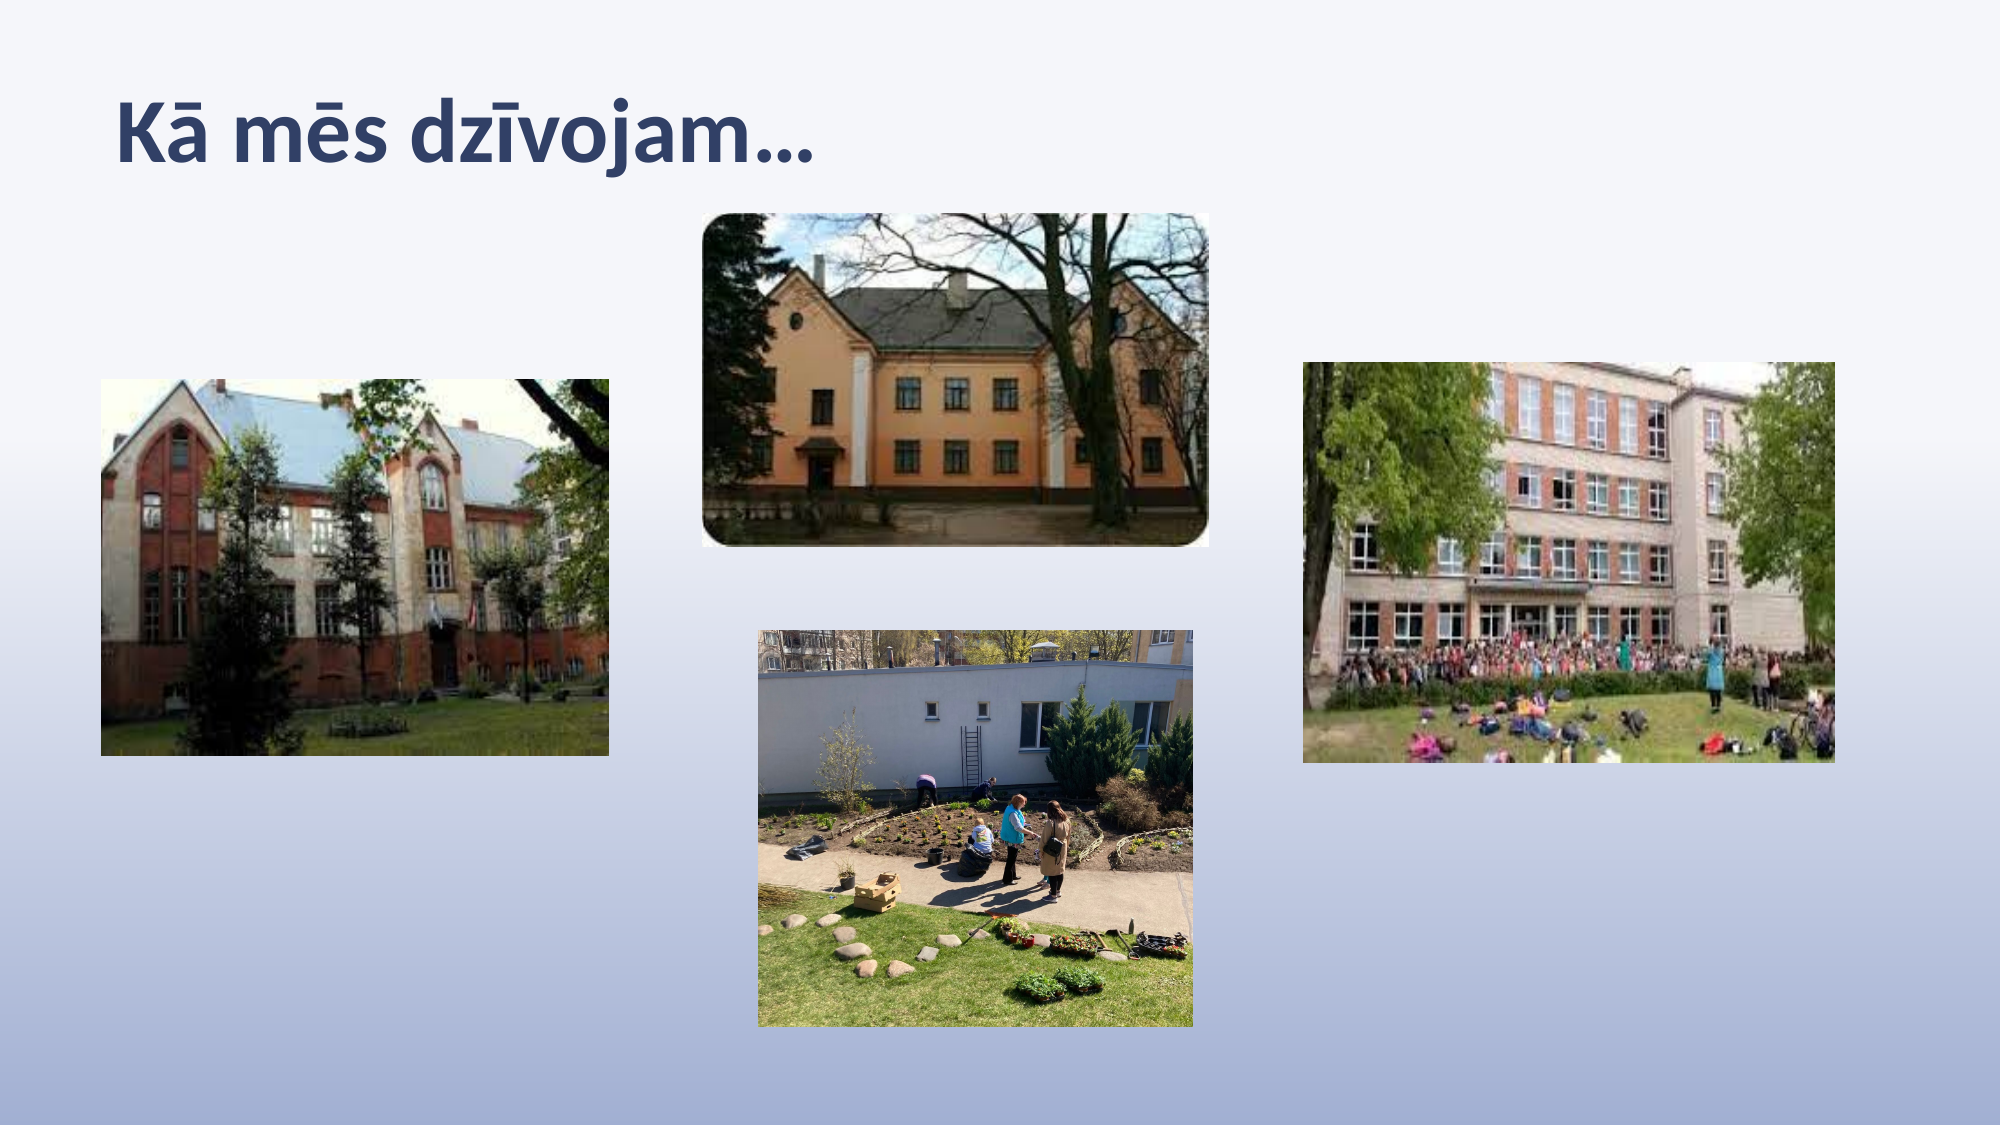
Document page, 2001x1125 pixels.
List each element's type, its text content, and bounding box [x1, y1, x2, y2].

picture [1303, 361, 1835, 763]
title Kā mēs dzīvojam… [101, 59, 1899, 190]
picture [101, 379, 609, 756]
picture [702, 212, 1210, 547]
picture [757, 630, 1193, 1027]
